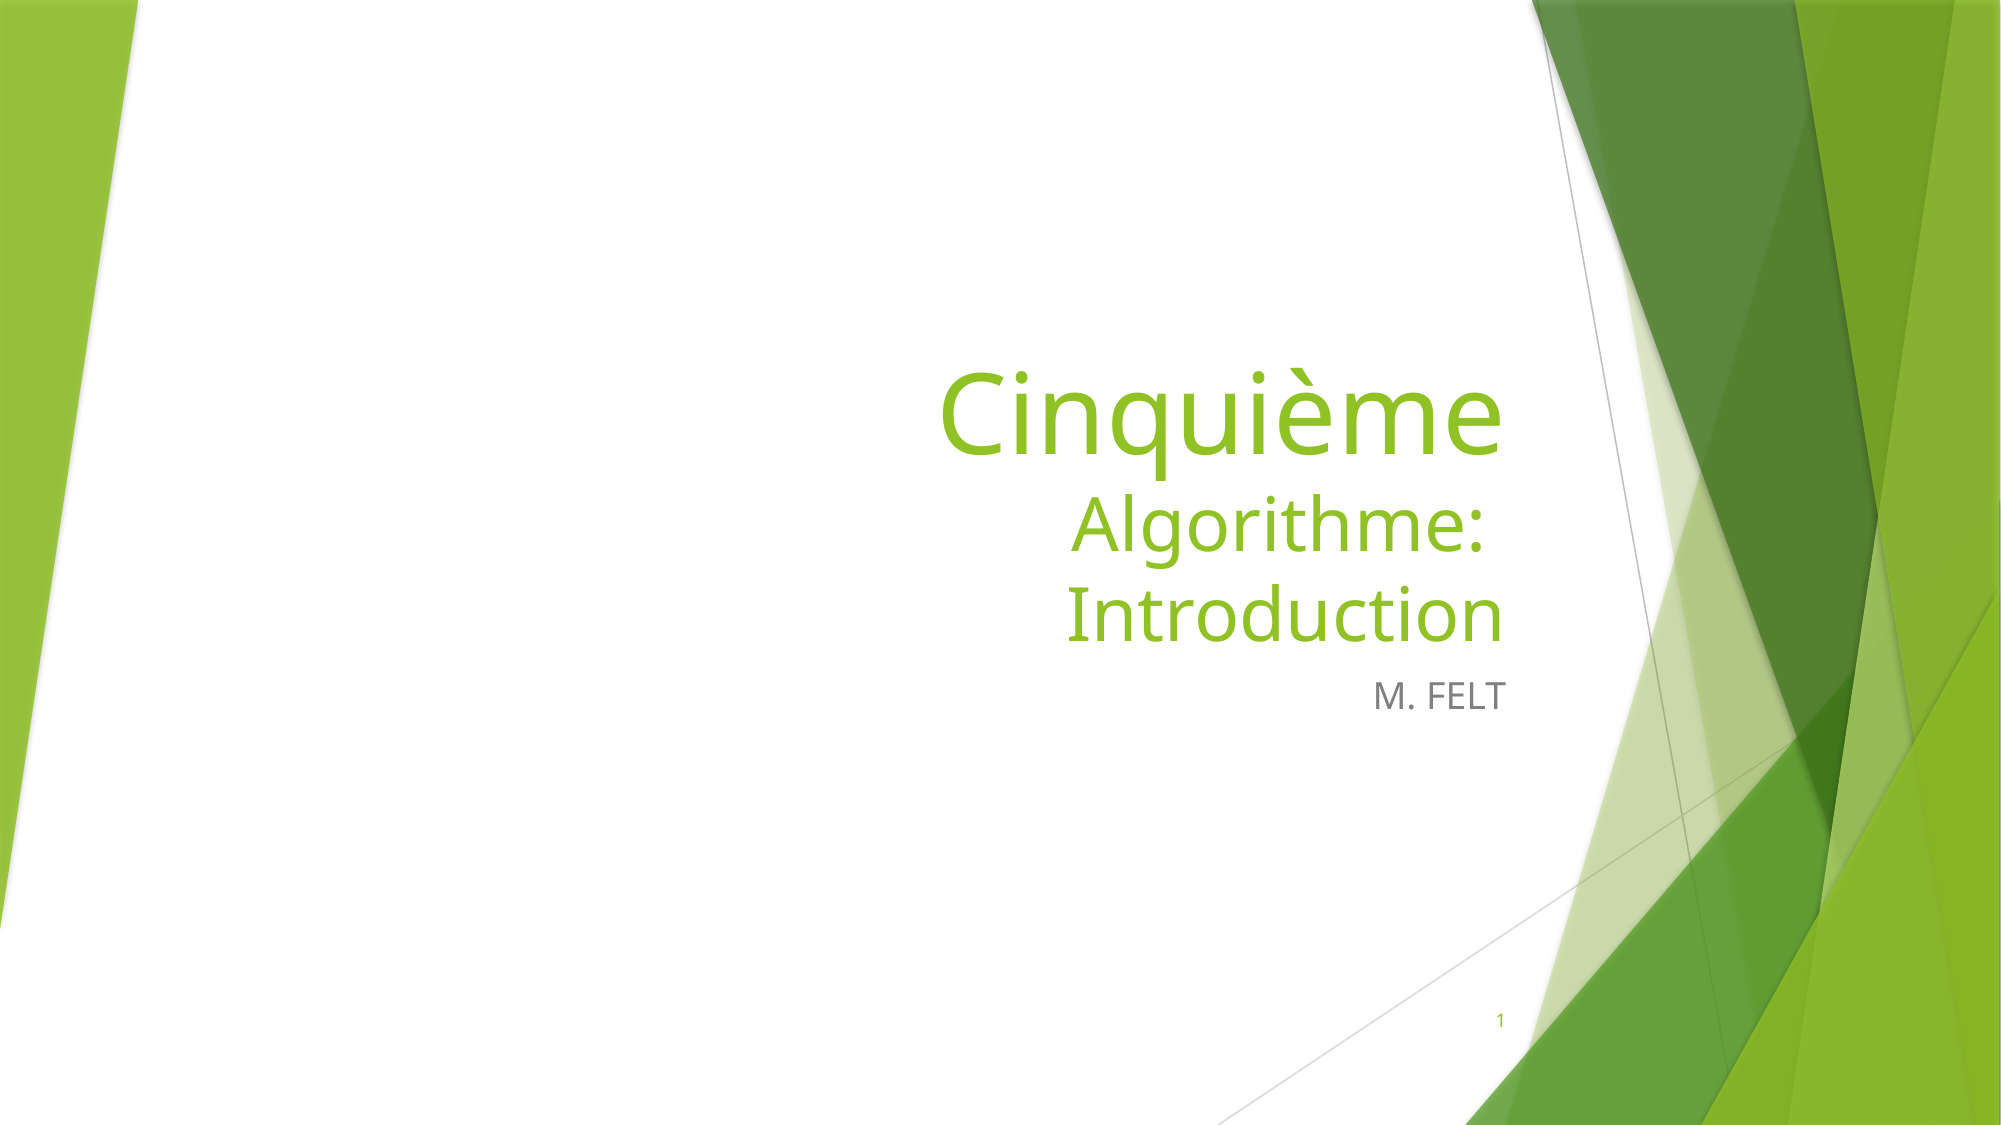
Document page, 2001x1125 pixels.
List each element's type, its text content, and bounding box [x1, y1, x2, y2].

title Cinquième Algorithme: Introduction [111, 394, 1522, 665]
subtitle M. FELT [247, 664, 1522, 845]
slide_number 1 [1409, 991, 1522, 1051]
